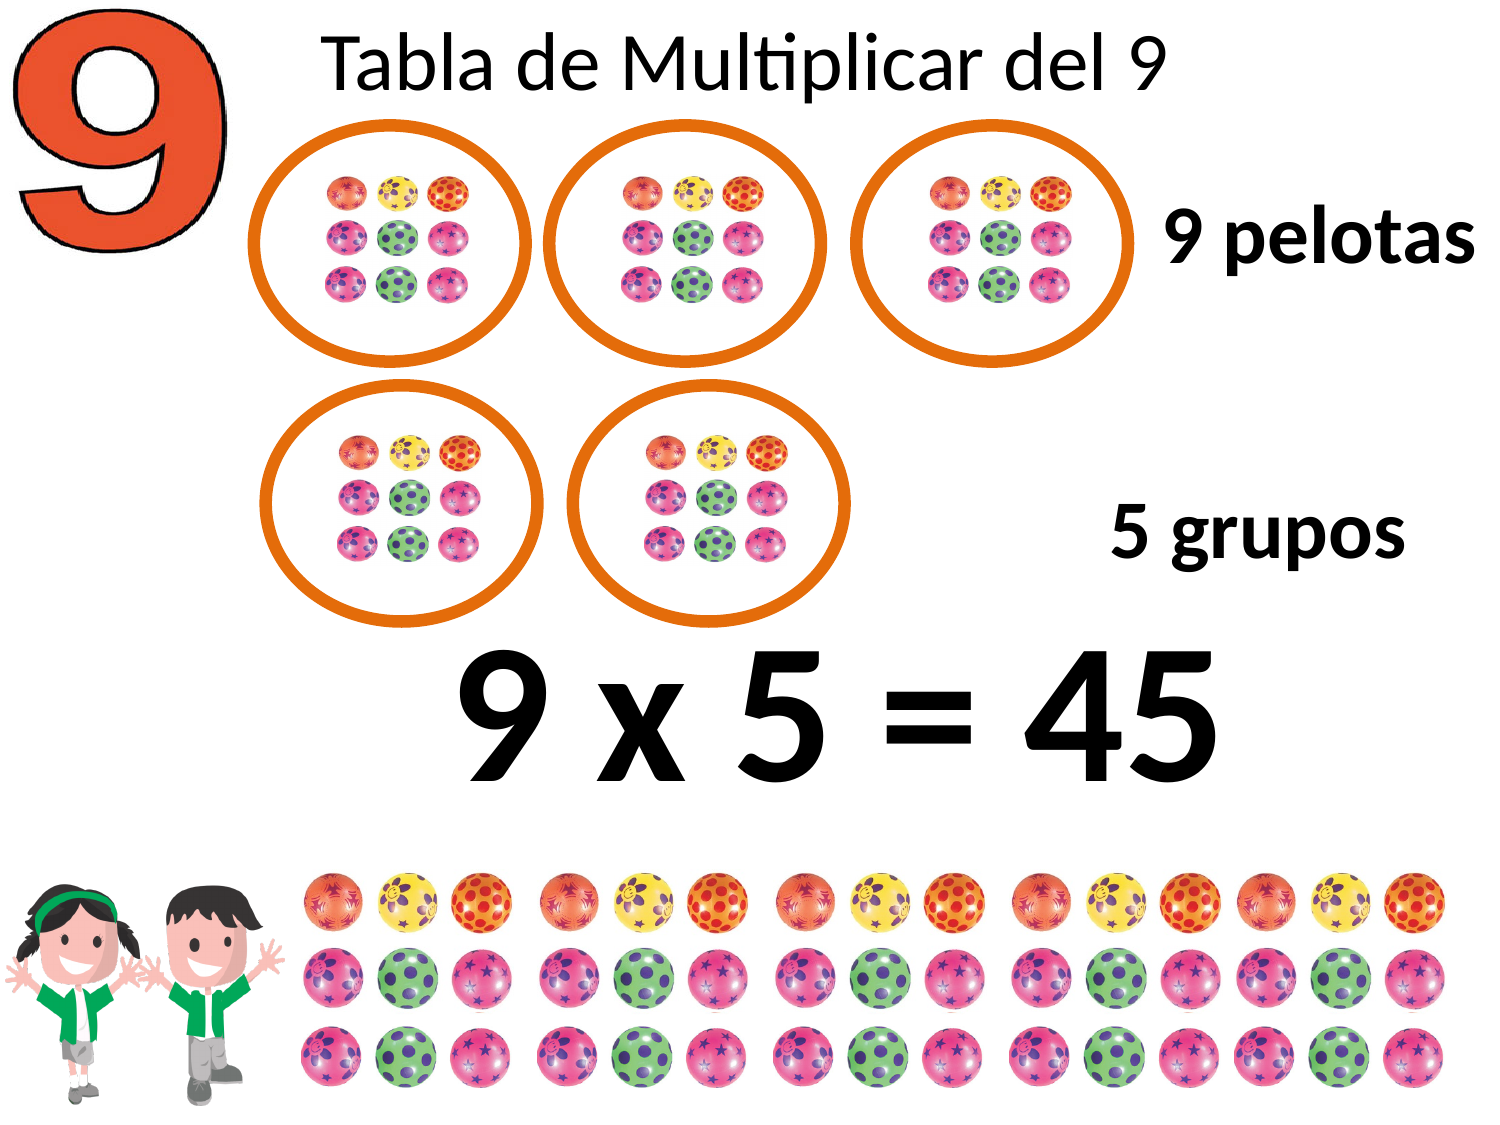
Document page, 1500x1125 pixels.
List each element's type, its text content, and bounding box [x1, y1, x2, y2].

text_box 9 x 5 = 45 [434, 574, 1242, 829]
picture [5, 884, 286, 1107]
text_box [856, 125, 1129, 362]
text_box 5 grupos [1094, 468, 1422, 583]
text_box 9 pelotas [1147, 172, 1493, 288]
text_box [1233, 869, 1448, 1095]
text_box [548, 125, 822, 362]
picture [0, 0, 243, 257]
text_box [773, 869, 987, 1095]
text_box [265, 385, 538, 622]
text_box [300, 869, 514, 1095]
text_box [253, 125, 526, 362]
text_box Tabla de Multiplicar del 9 [305, 0, 1185, 115]
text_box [1009, 869, 1223, 1095]
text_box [572, 385, 845, 622]
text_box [537, 869, 751, 1095]
